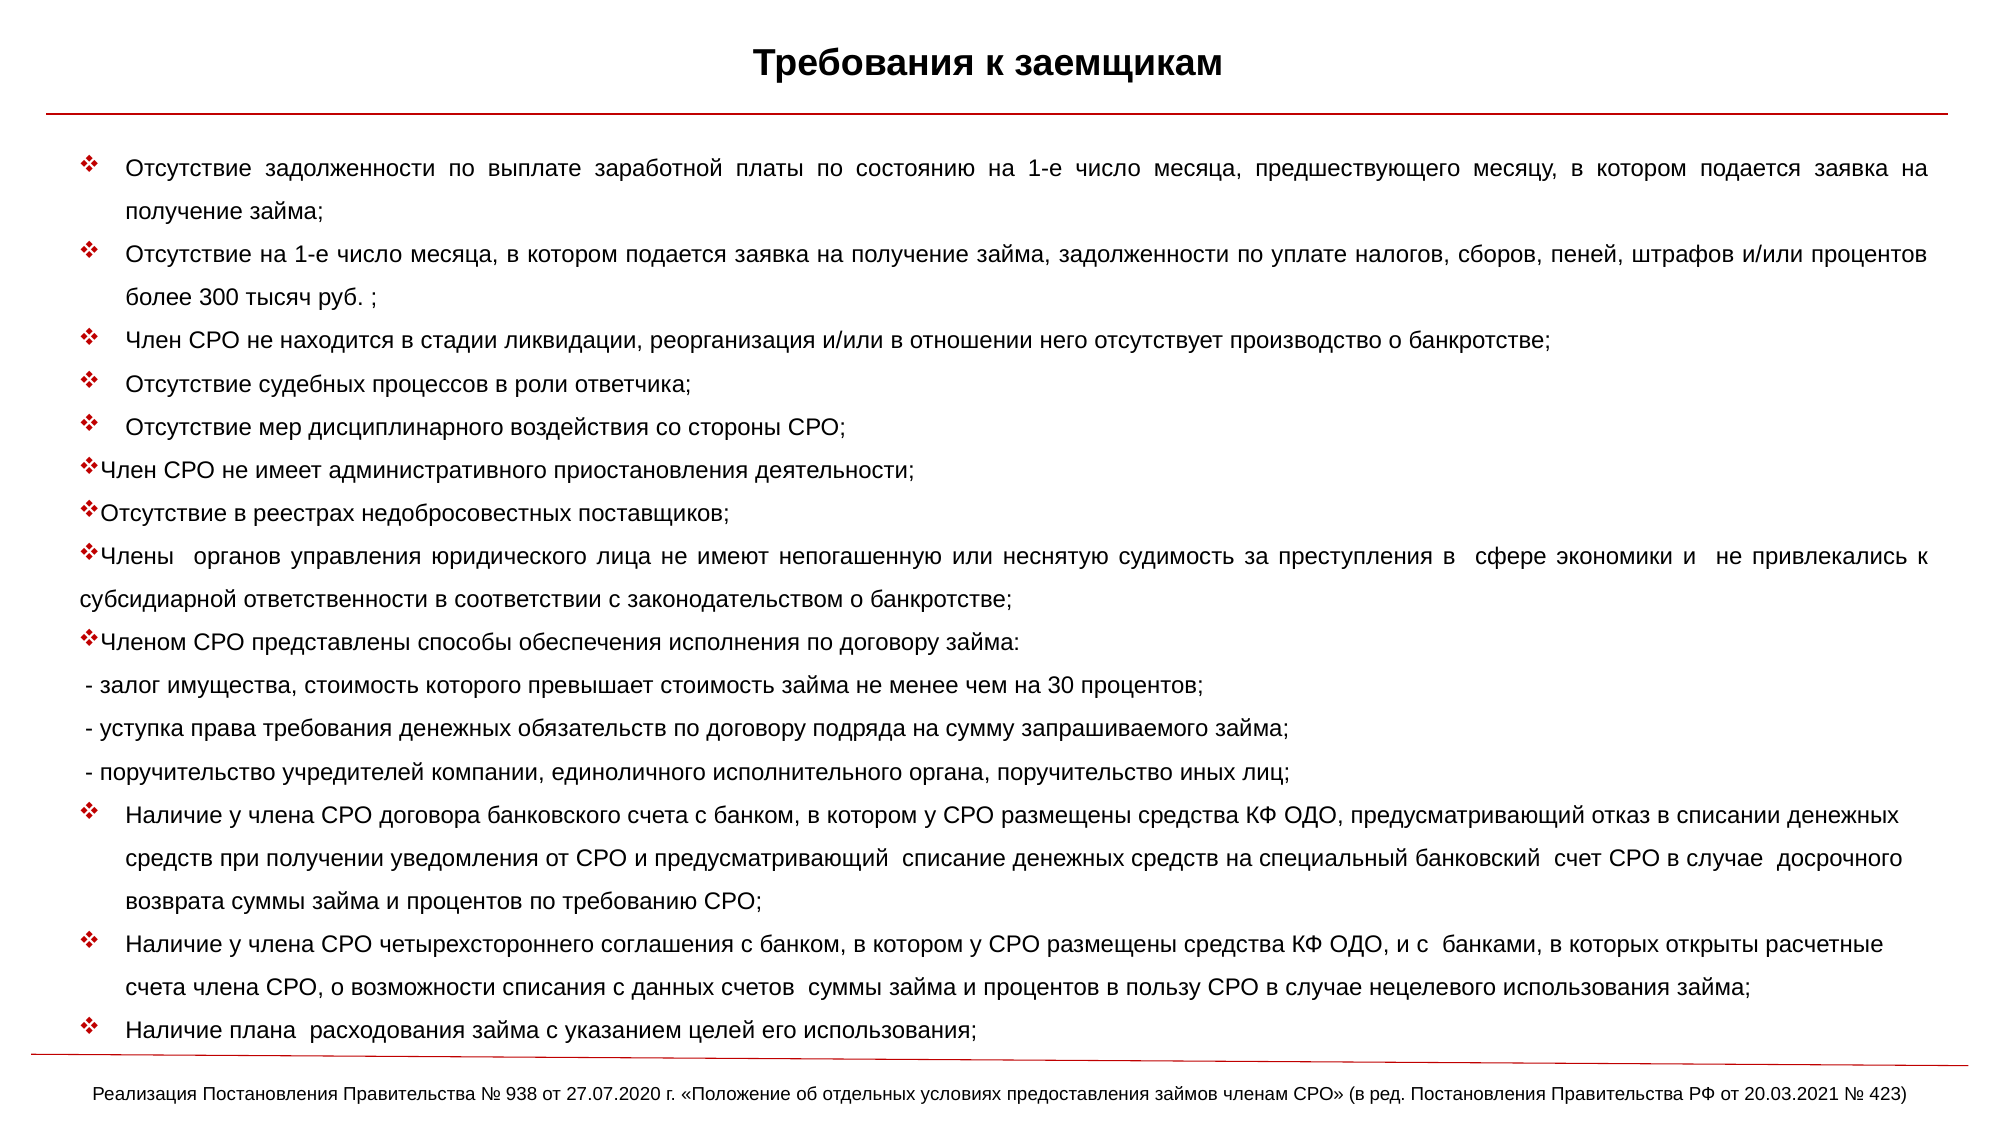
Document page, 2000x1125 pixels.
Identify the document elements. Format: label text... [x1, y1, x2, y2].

text_box Реализация Постановления Правительства № 938 от 27.07.2020 г. «Положение об отдельных условиях предоставления займов членам СРО» (в ред. Постановления Правительства РФ от 20.03.2021 № 423) [51, 1077, 1948, 1124]
text_box Требования к заемщикам [43, 30, 1934, 91]
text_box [30, 1053, 1969, 1066]
text_box Отсутствие задолженности по выплате заработной платы по состоянию на 1-е число месяца, предшествующего месяцу, в котором подается заявка на получение займа; Отсутствие на 1-е число месяца, в котором подается заявка на получение займа, задолженности по уплате налогов, сборов, пеней, штрафов и/или процентов более 300 тысяч руб. ; Член СРО не находится в стадии ликвидации, реорганизация и/или в отношении него отсутствует производство о банкротстве; Отсутствие судебных процессов в роли ответчика; Отсутствие мер дисциплинарного воздействия со стороны СРО; Член СРО не имеет административного приостановления деятельности; Отсутствие в реестрах недобросовестных поставщиков; Члены органов управления юридического лица не имеют непогашенную или неснятую судимость за преступления в сфере экономики и не привлекались к субсидиарной ответственности в соответствии с законодательством о банкротстве; Членом СРО представлены способы обеспечения исполнения по договору займа: - залог имущества, стоимость которого превышает стоимость займа не менее чем на 30 процентов; - уступка права требования денежных обязательств по договору подряда на сумму запрашиваемого займа; - поручительство учредителей компании, единоличного исполнительного органа, поручительство иных лиц; Наличие у члена СРО договора банковского счета с банком, в котором у СРО размещены средства КФ ОДО, предусматривающий отказ в списании денежных средств при получении уведомления от СРО и предусматривающий списание денежных средств на специальный банковский счет СРО в случае досрочного возврата суммы займа и процентов по требованию СРО; Наличие у члена СРО четырехстороннего соглашения с банком, в котором у СРО размещены средства КФ ОДО, и с банками, в которых открыты расчетные счета члена СРО, о возможности списания с данных счетов суммы займа и процентов в пользу СРО в случае нецелевого использования займа; Наличие плана расходования займа с указанием целей его использования; [63, 130, 1943, 1051]
